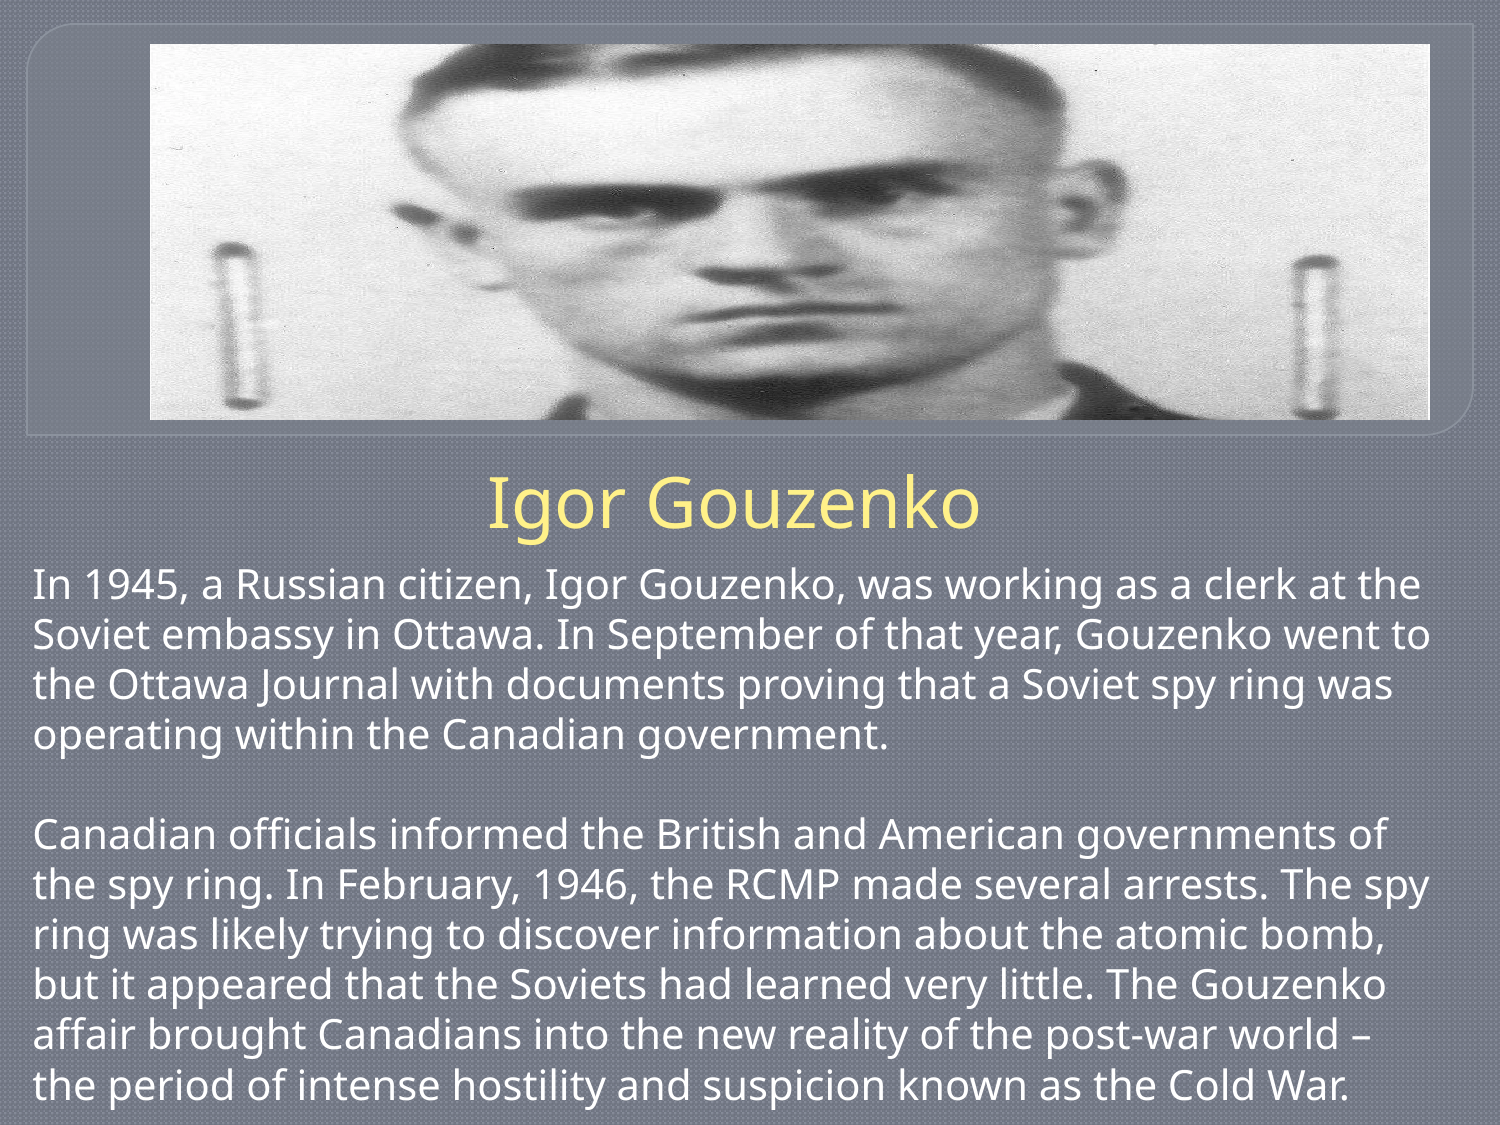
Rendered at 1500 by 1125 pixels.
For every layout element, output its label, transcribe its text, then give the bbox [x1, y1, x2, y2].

picture [149, 44, 1430, 421]
subtitle In 1945, a Russian citizen, Igor Gouzenko, was working as a clerk at the Soviet embassy in Ottawa. In September of that year, Gouzenko went to the Ottawa Journal with documents proving that a Soviet spy ring was operating within the Canadian government. Canadian officials informed the British and American governments of the spy ring. In February, 1946, the RCMP made several arrests. The spy ring was likely trying to discover information about the atomic bomb, but it appeared that the Soviets had learned very little. The Gouzenko affair brought Canadians into the new reality of the post-war world – the period of intense hostility and suspicion known as the Cold War. [24, 549, 1475, 1125]
title Igor Gouzenko [24, 450, 1475, 549]
